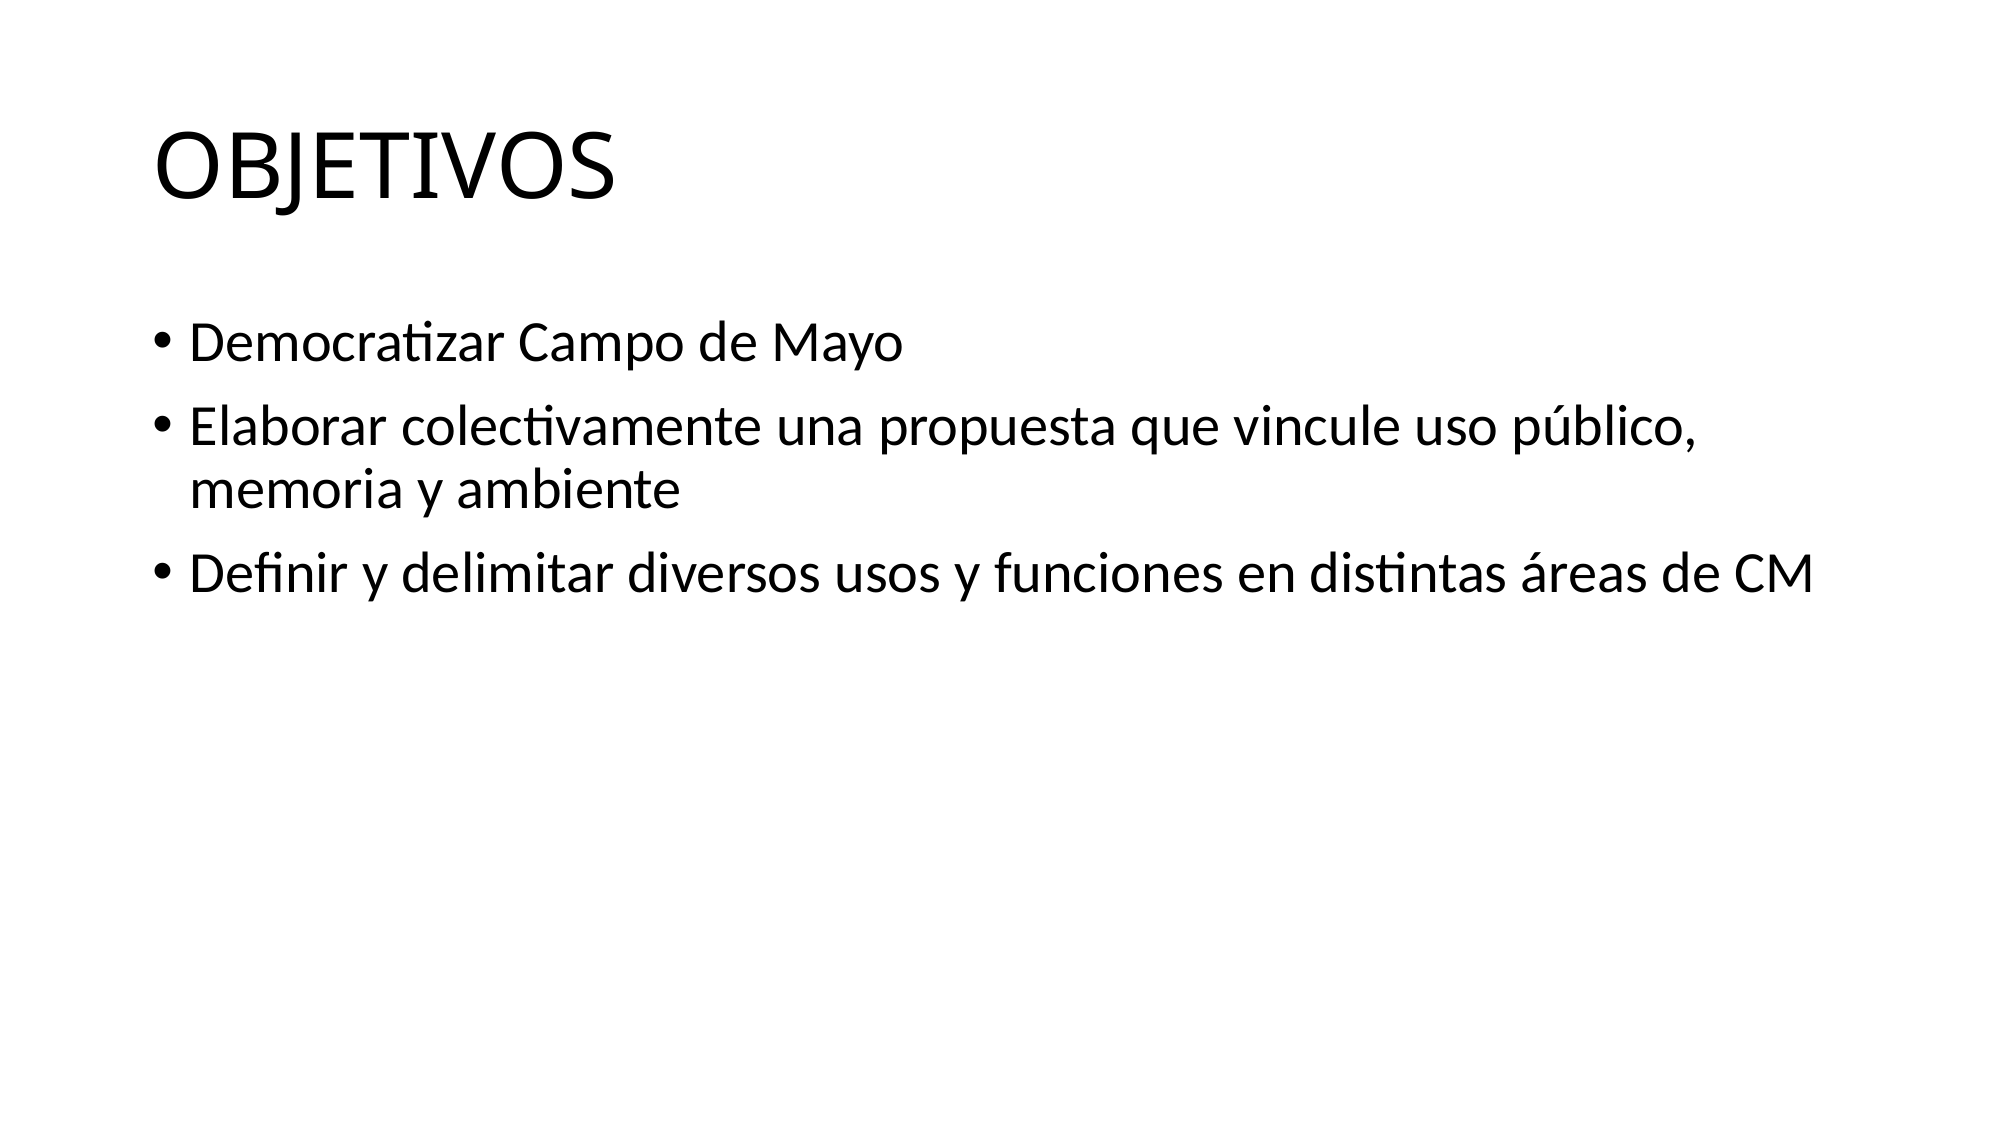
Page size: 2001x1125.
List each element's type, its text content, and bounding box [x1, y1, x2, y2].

title OBJETIVOS [137, 59, 1863, 278]
list Democratizar Campo de Mayo Elaborar colectivamente una propuesta que vincule uso público, memoria y ambiente Definir y delimitar diversos usos y funciones en distintas áreas de CM [137, 303, 1863, 1018]
